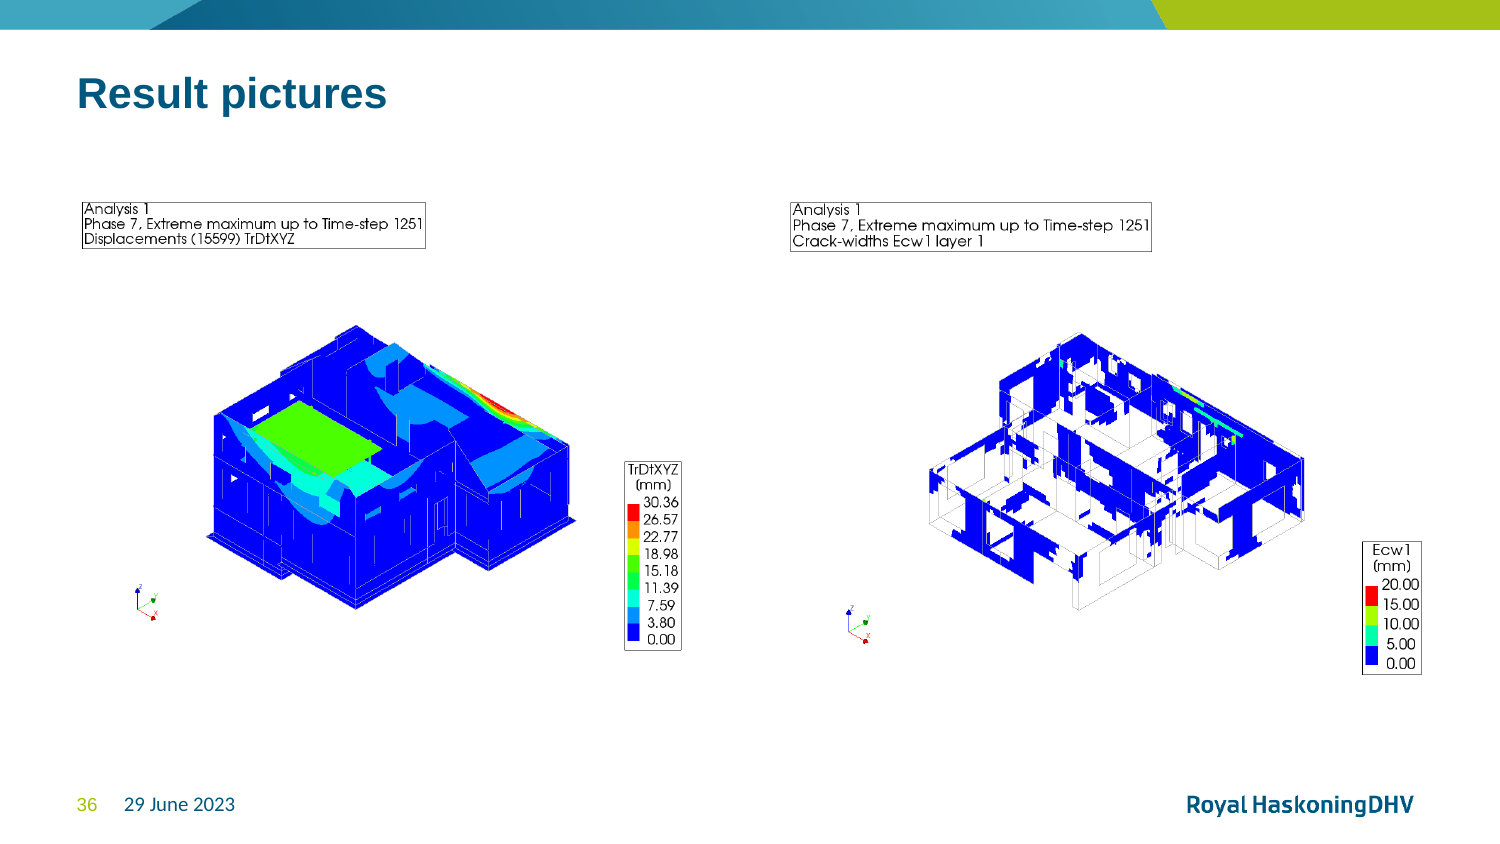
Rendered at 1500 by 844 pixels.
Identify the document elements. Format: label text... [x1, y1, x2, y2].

slide_number 36 [76, 792, 107, 815]
picture [783, 197, 1428, 681]
title Result pictures [76, 57, 1418, 125]
picture [1186, 794, 1415, 818]
text_box 29 June 2023 [109, 783, 287, 824]
picture [0, 0, 1500, 30]
picture [76, 197, 687, 655]
